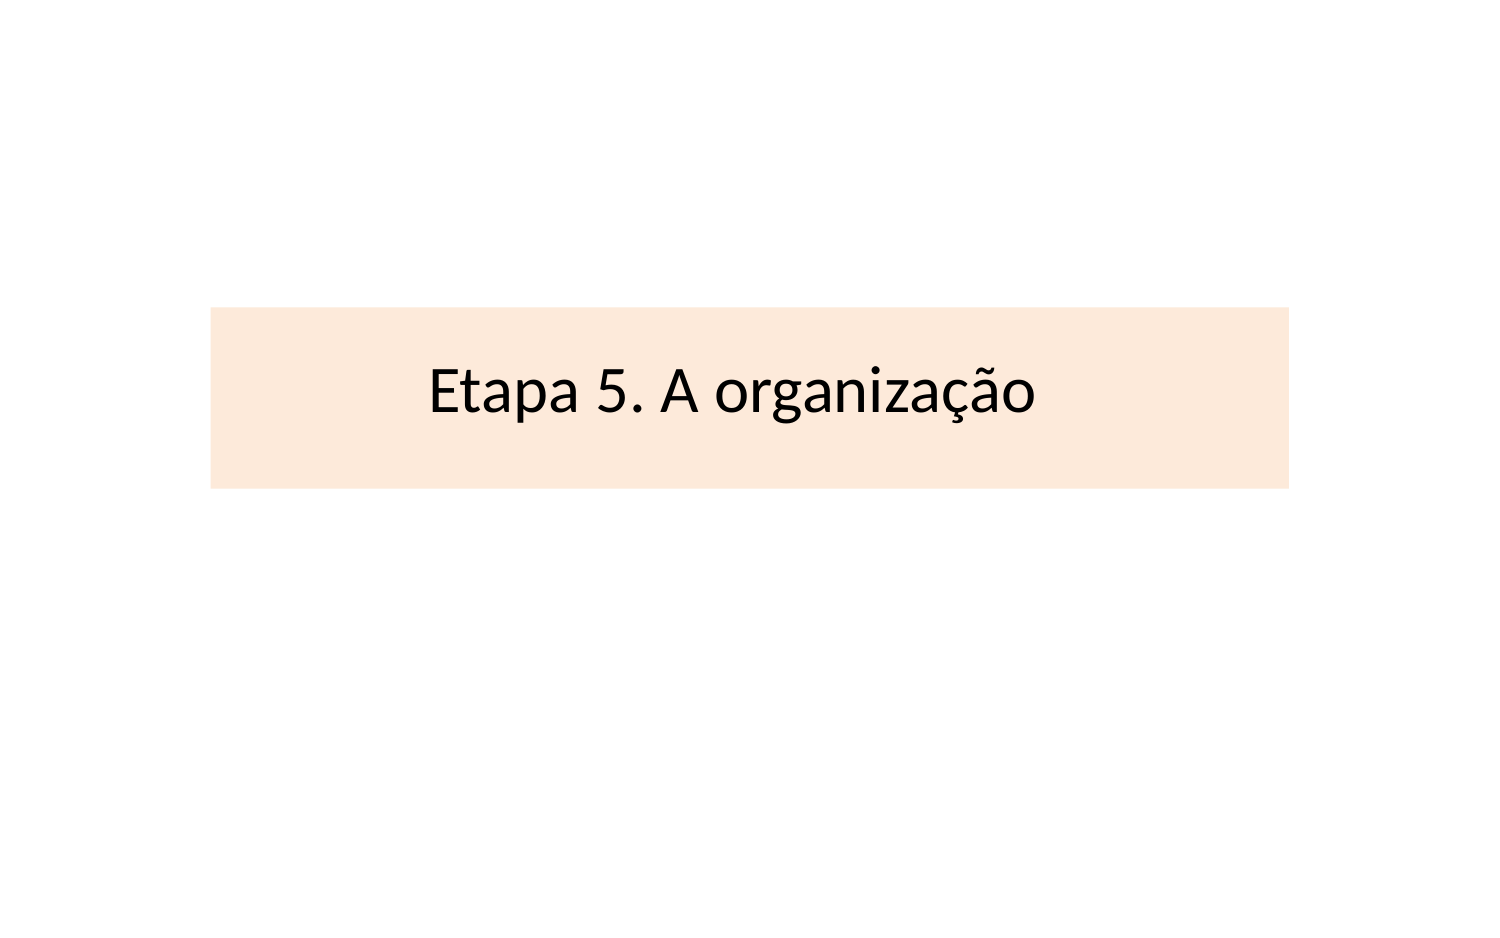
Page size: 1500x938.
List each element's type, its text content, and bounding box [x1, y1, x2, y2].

title Etapa 5. A organização [428, 343, 1113, 503]
text_box [210, 307, 1289, 489]
